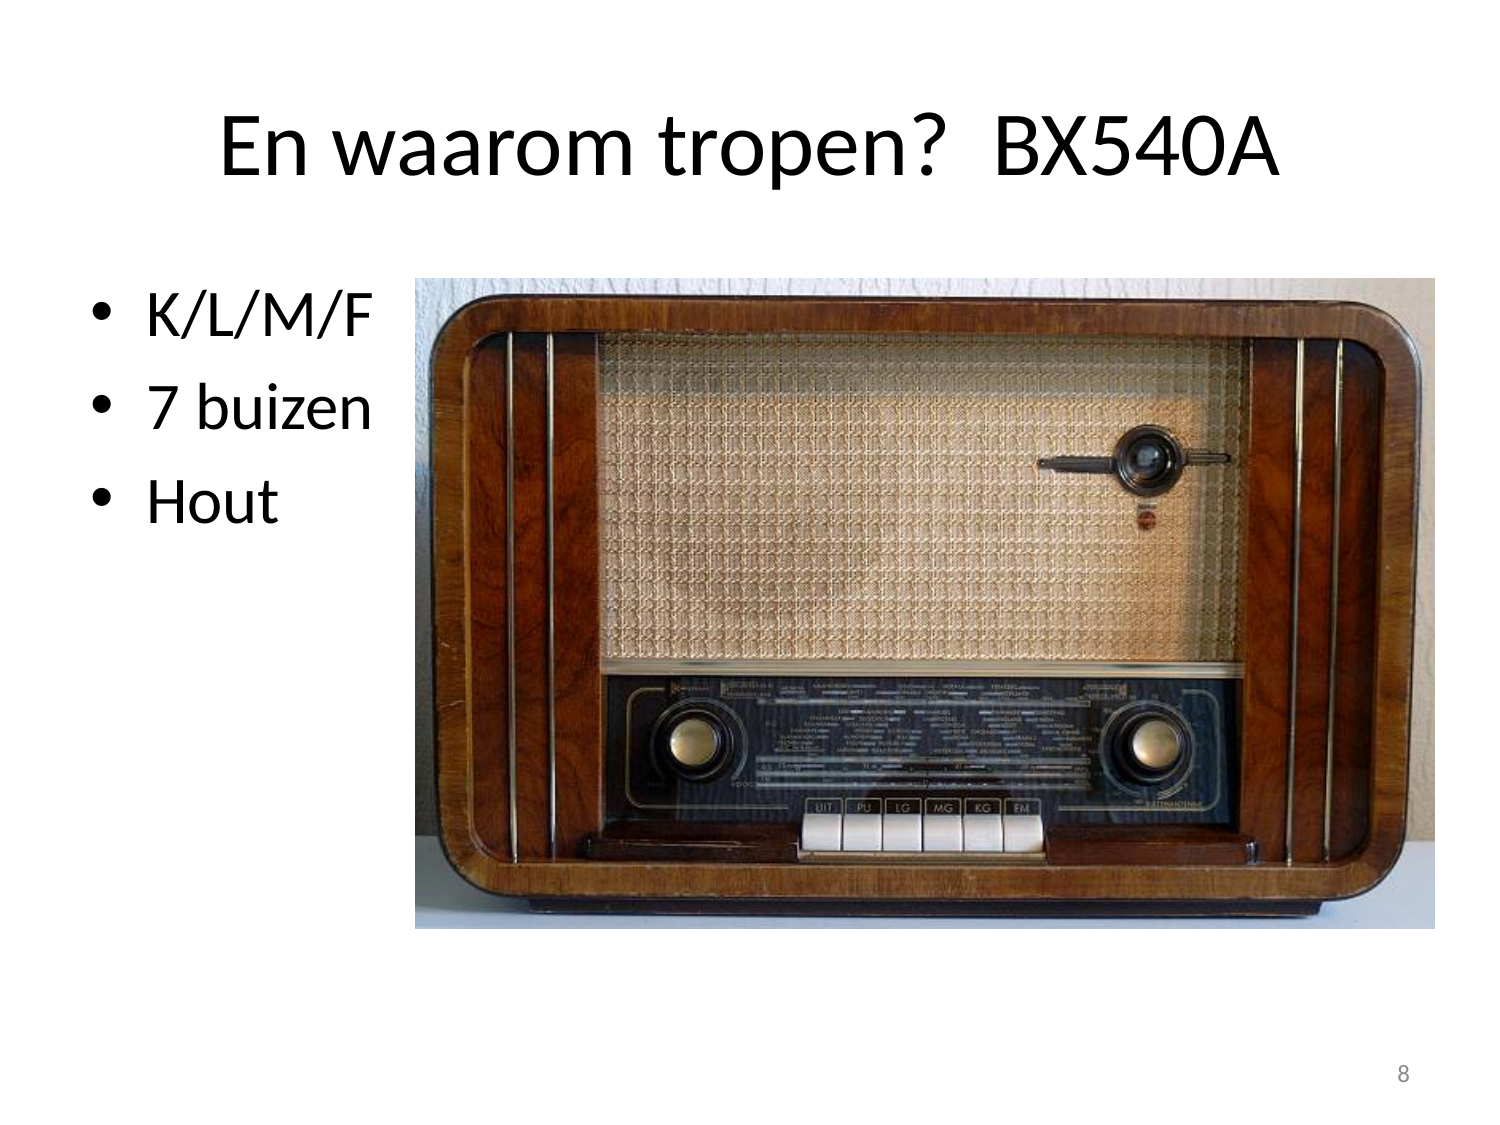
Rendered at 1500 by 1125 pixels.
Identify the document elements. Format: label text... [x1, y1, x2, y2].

title En waarom tropen? BX540A [75, 45, 1425, 233]
list K/L/M/F 7 buizen Hout [75, 262, 491, 1005]
slide_number 8 [1074, 1042, 1425, 1103]
picture [415, 278, 1435, 929]
